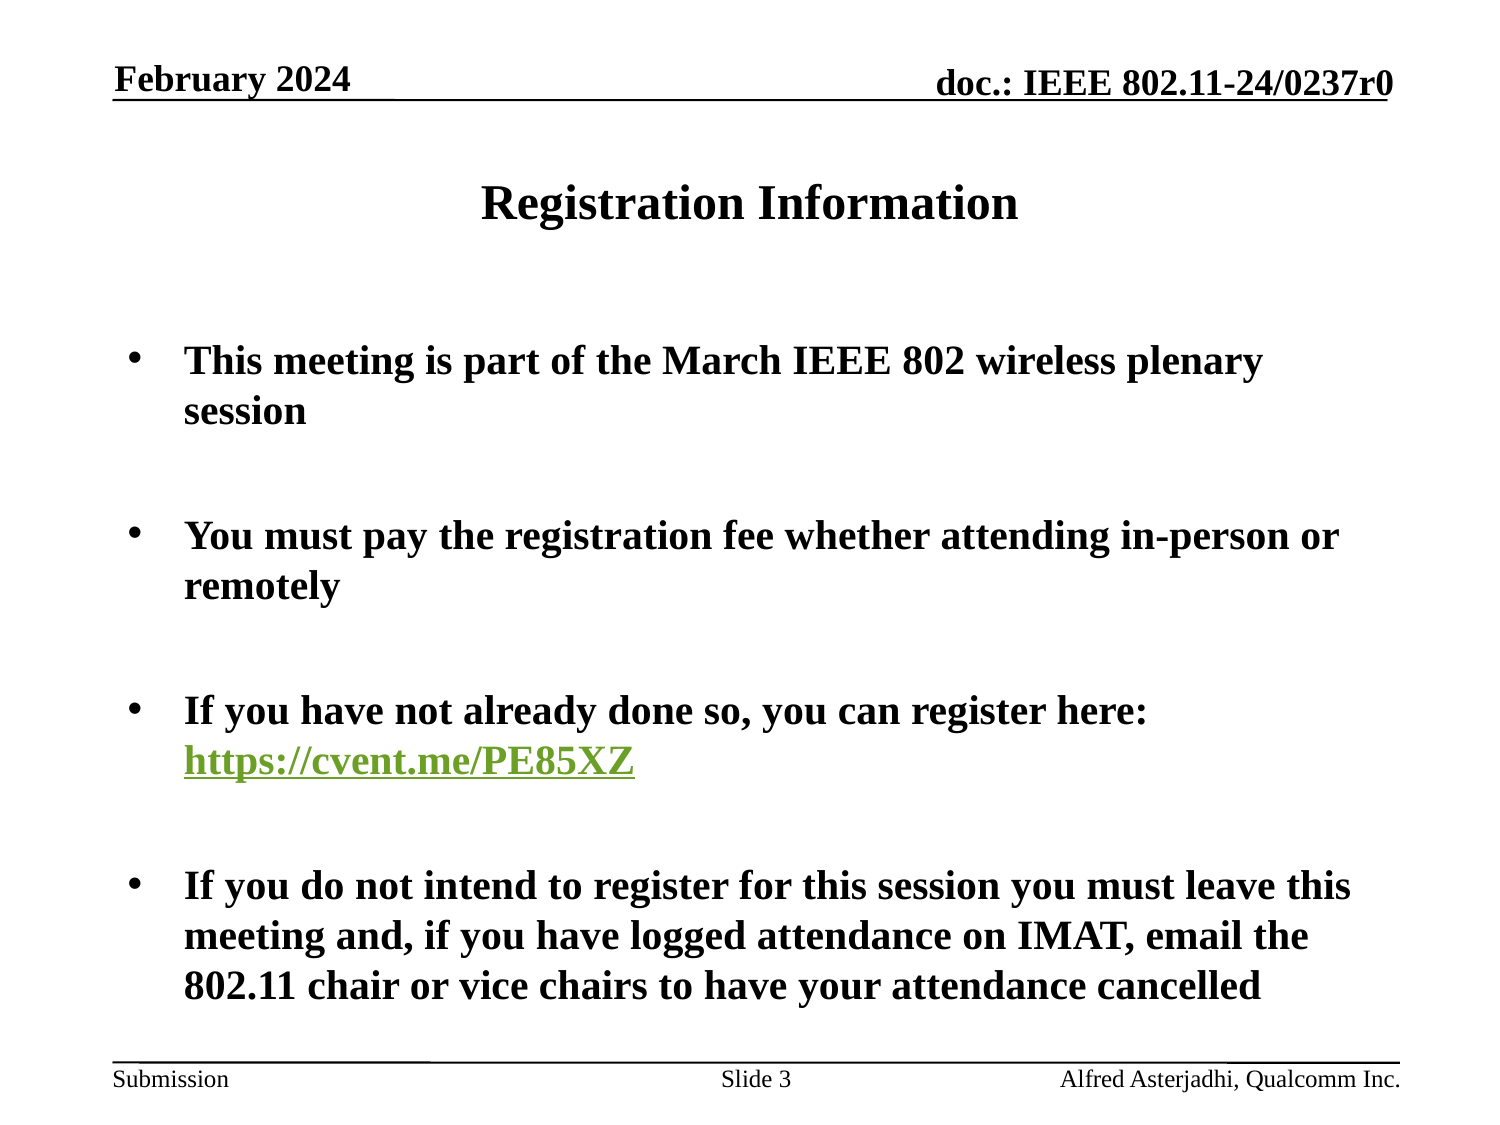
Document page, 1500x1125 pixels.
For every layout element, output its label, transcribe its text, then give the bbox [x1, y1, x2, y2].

list This meeting is part of the March IEEE 802 wireless plenary session You must pay the registration fee whether attending in-person or remotely If you have not already done so, you can register here: https://cvent.me/PE85XZ If you do not intend to register for this session you must leave this meeting and, if you have logged attendance on IMAT, email the 802.11 chair or vice chairs to have your attendance cancelled [112, 324, 1388, 1063]
title Registration Information [112, 112, 1388, 288]
slide_number Slide 3 [712, 1061, 800, 1123]
footer Alfred Asterjadhi, Qualcomm Inc. [878, 1061, 1402, 1093]
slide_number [114, 54, 423, 100]
